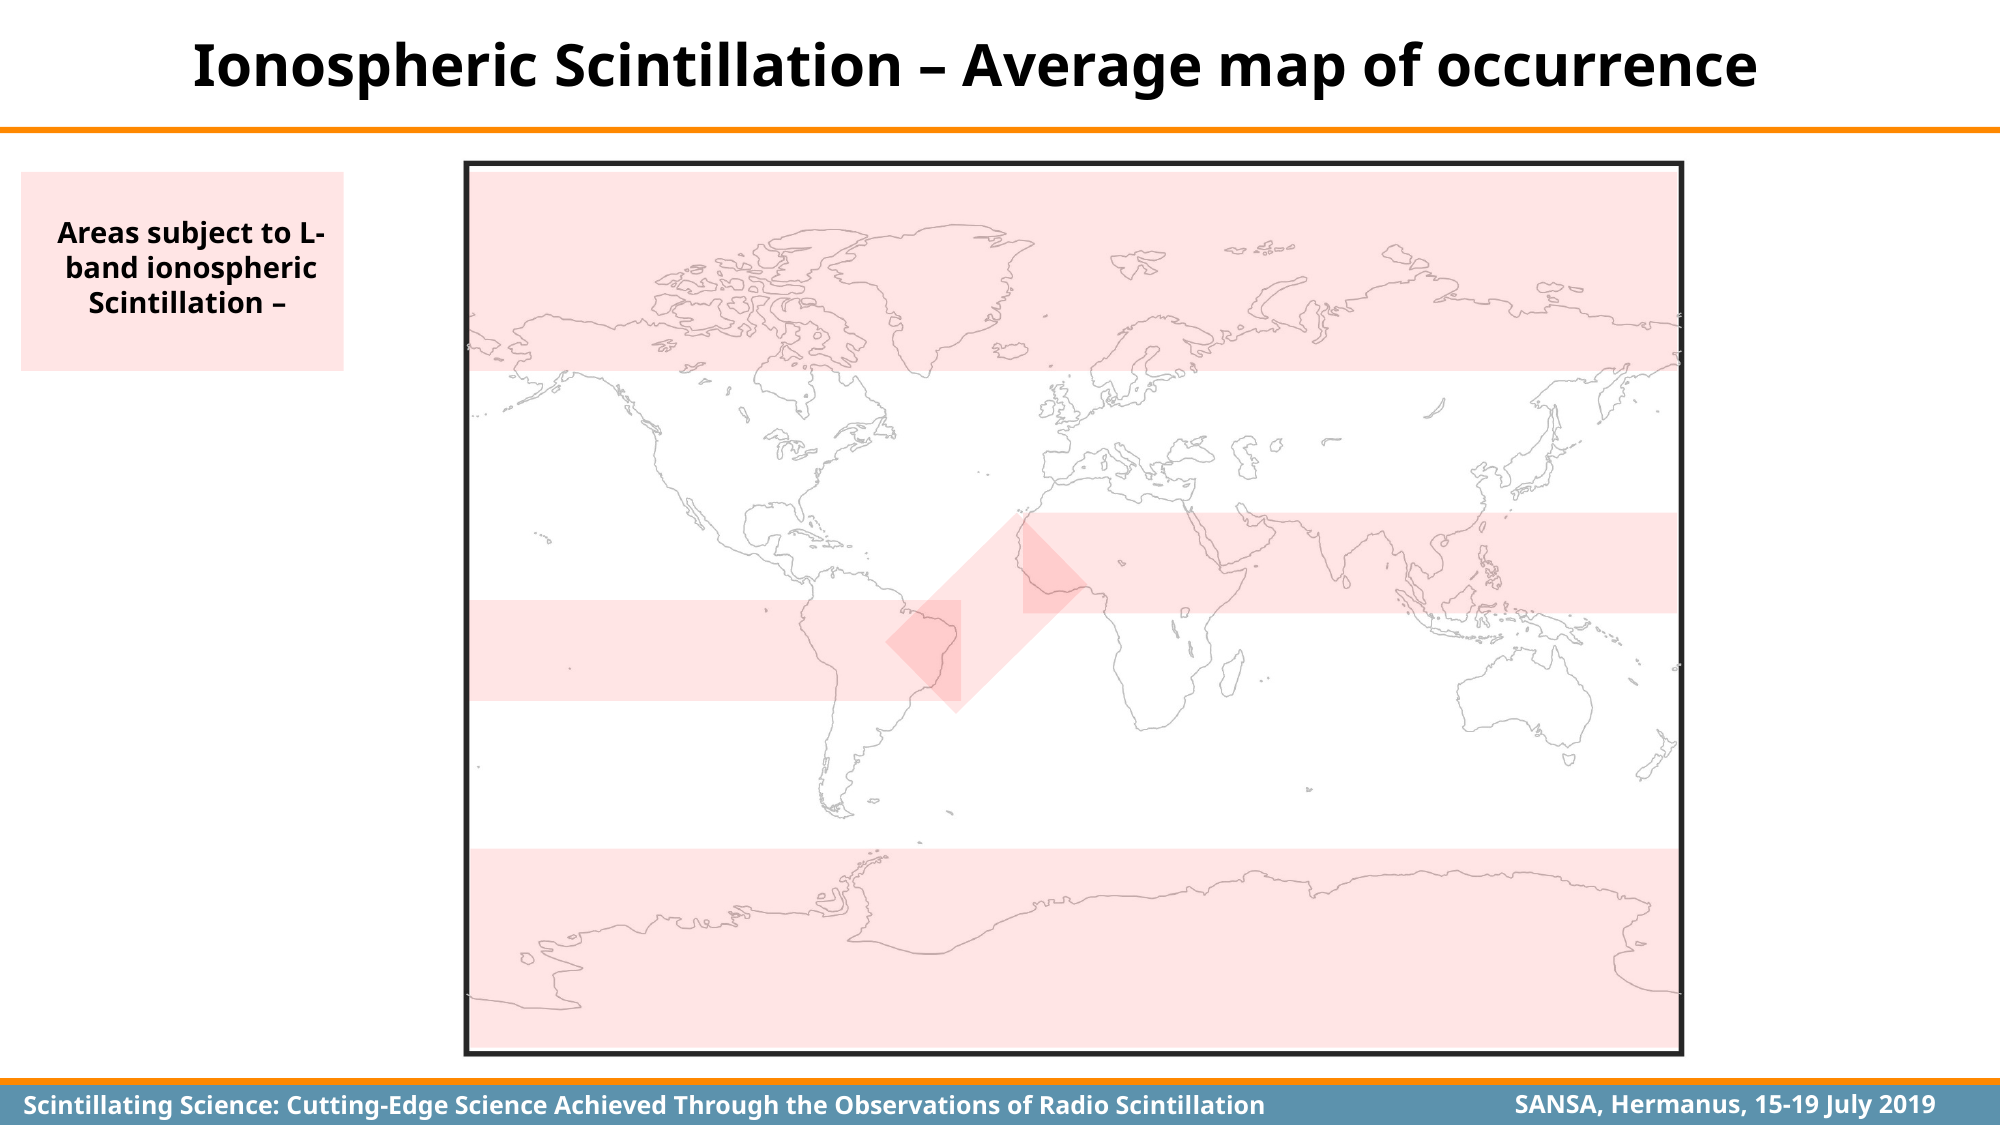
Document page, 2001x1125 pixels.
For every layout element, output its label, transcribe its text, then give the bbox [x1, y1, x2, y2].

text_box Ionospheric Scintillation – Average map of occurrence [164, 0, 1819, 126]
text_box [19, 170, 346, 373]
picture [429, 145, 1717, 1062]
text_box Areas subject to L-band ionospheric Scintillation – [38, 202, 344, 332]
